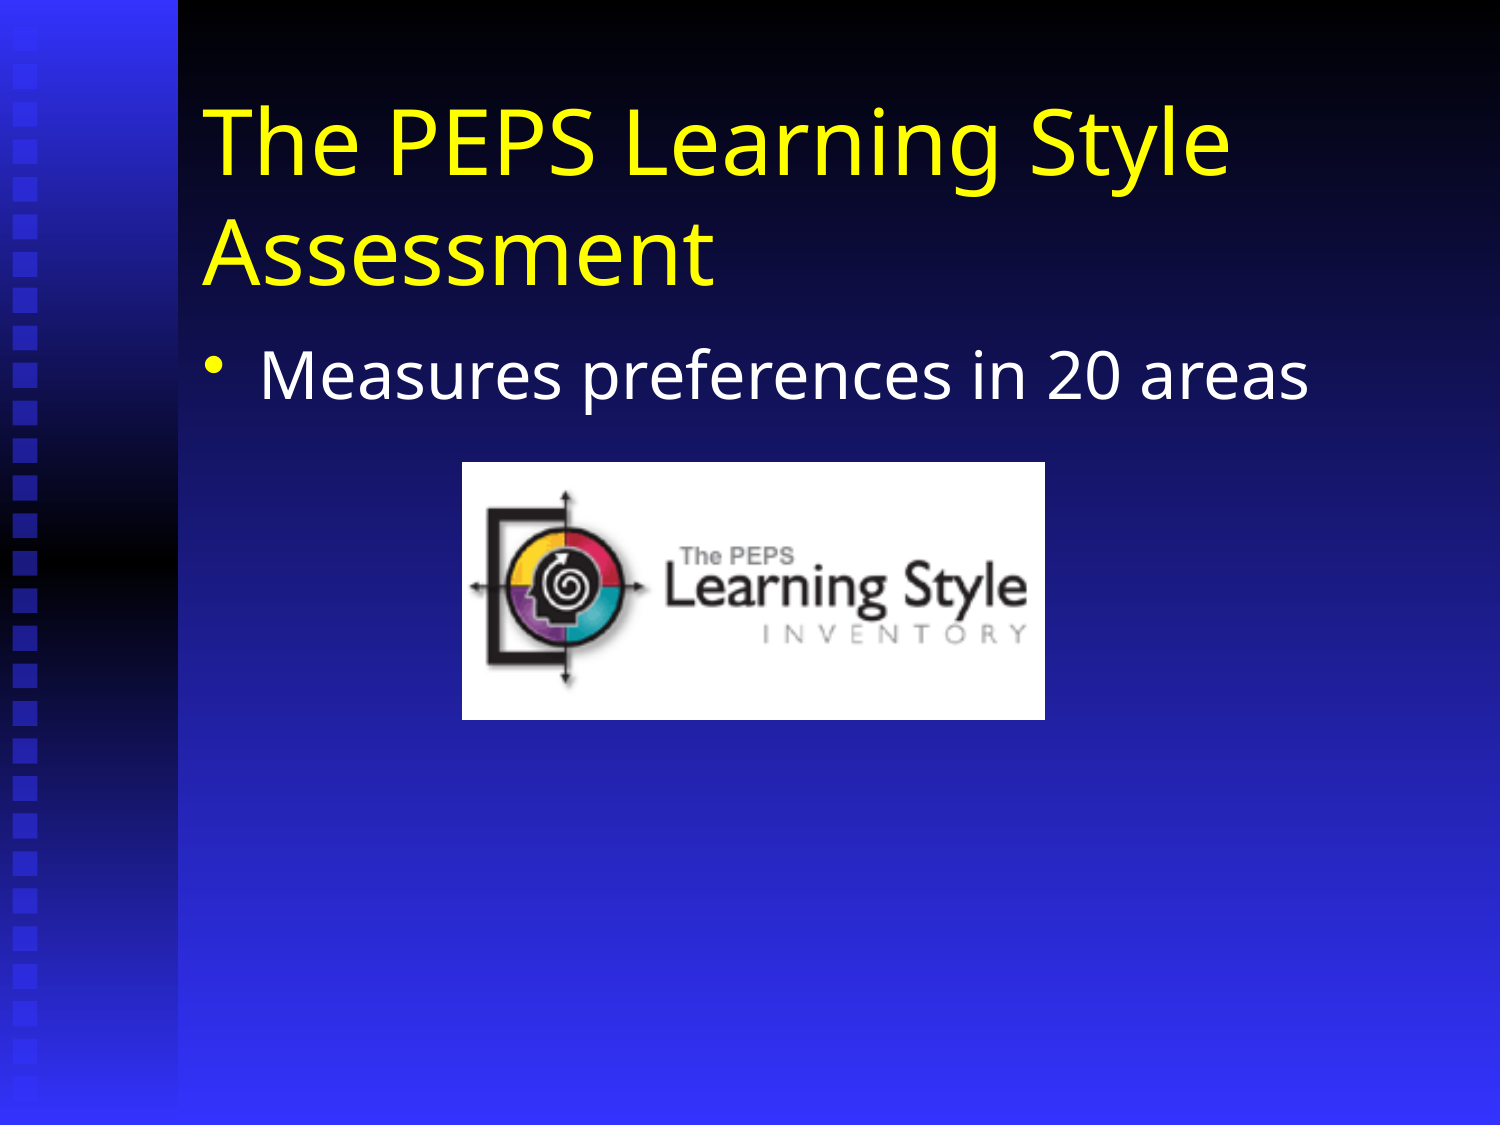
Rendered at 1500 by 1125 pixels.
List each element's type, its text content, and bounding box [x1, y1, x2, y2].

title The PEPS Learning Style Assessment [187, 99, 1463, 288]
picture [462, 462, 1045, 721]
list Measures preferences in 20 areas [187, 324, 1463, 1001]
